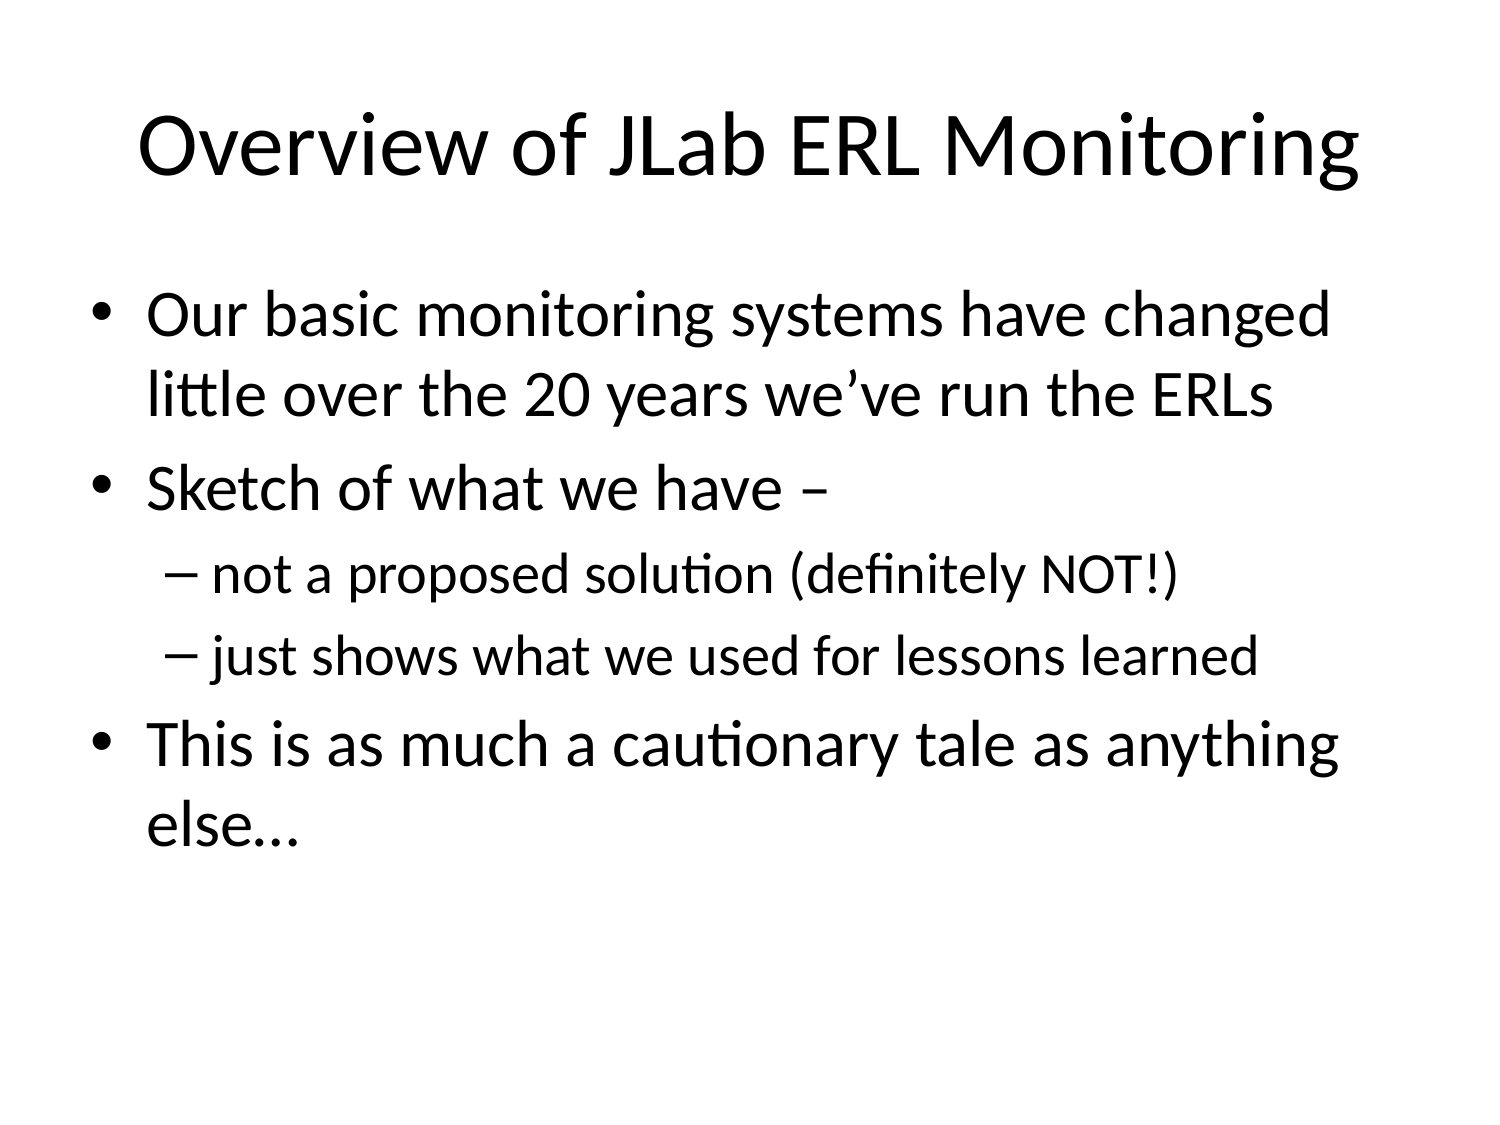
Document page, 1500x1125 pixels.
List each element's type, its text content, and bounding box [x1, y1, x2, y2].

title Overview of JLab ERL Monitoring [75, 45, 1425, 233]
list Our basic monitoring systems have changed little over the 20 years we’ve run the ERLs Sketch of what we have – not a proposed solution (definitely NOT!) just shows what we used for lessons learned This is as much a cautionary tale as anything else… [75, 262, 1425, 1005]
